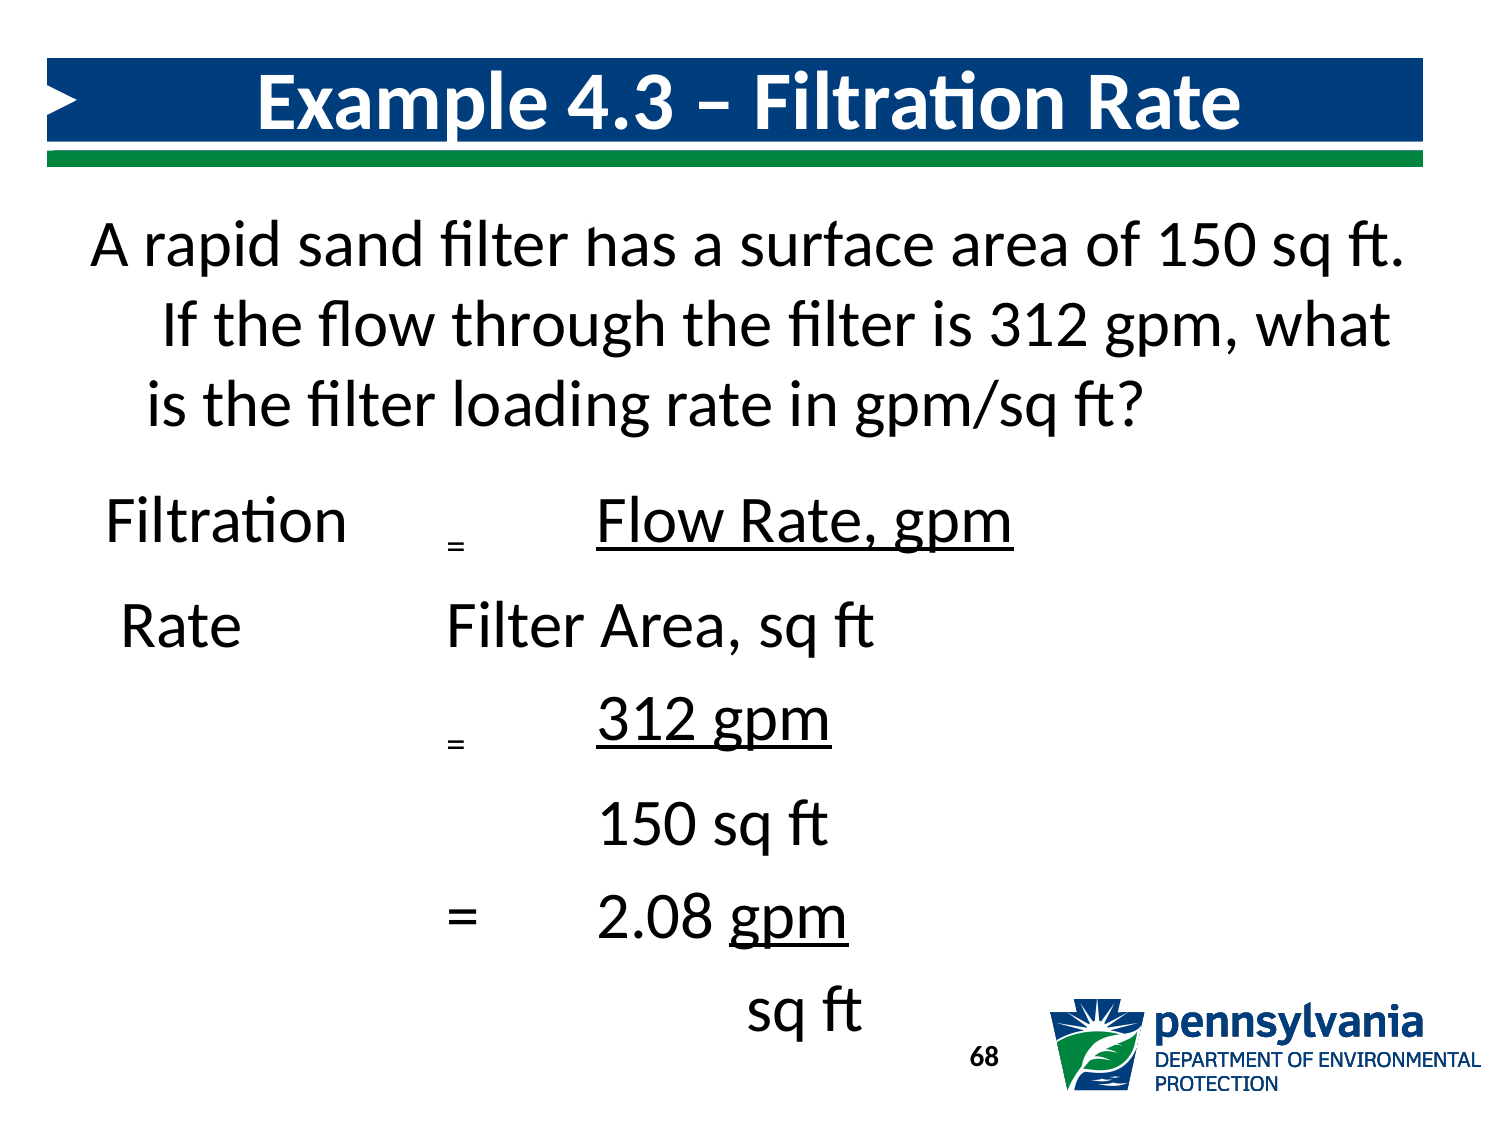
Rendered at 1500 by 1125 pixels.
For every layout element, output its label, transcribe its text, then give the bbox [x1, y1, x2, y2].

list A rapid sand filter has a surface area of 150 sq ft. If the flow through the filter is 312 gpm, what is the filter loading rate in gpm/sq ft? Filtration = Flow Rate, gpm Rate Filter Area, sq ft = 312 gpm 150 sq ft = 2.08 gpm sq ft [75, 192, 1425, 1005]
slide_number 68 [809, 1024, 1160, 1085]
picture [47, 58, 75, 167]
picture [1050, 999, 1481, 1091]
title Example 4.3 – Filtration Rate Calculation [75, 38, 1425, 182]
